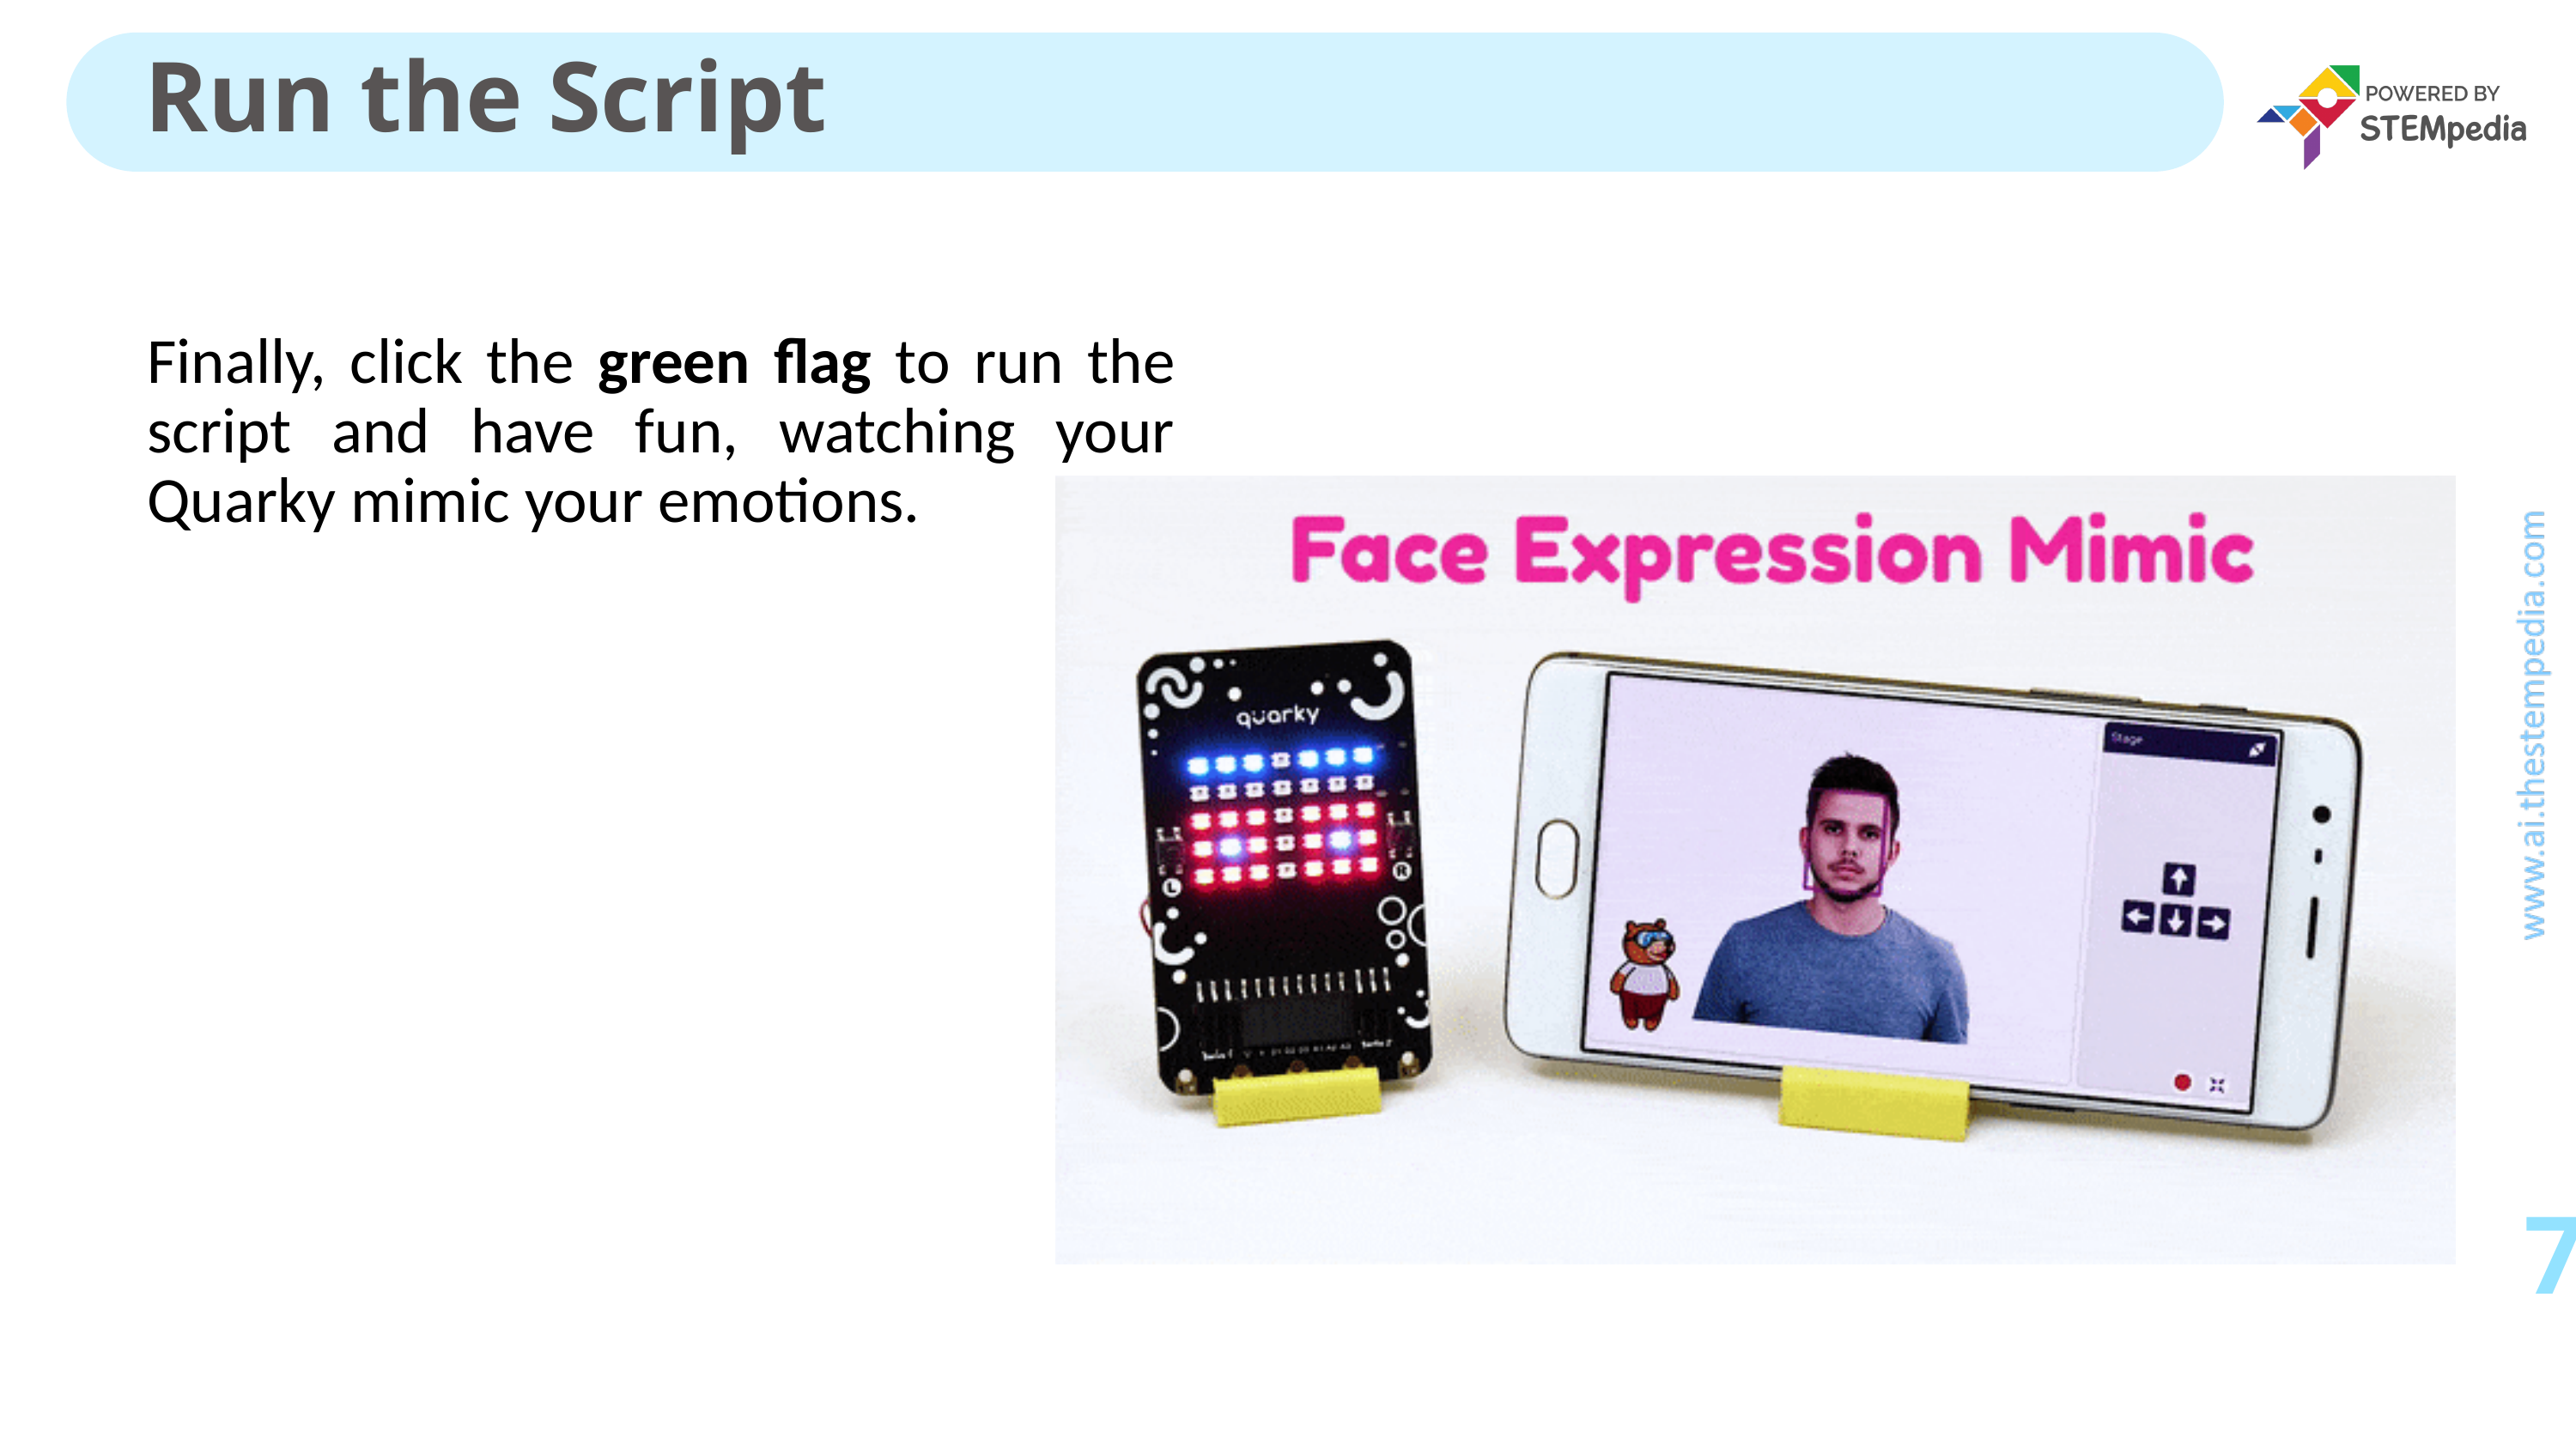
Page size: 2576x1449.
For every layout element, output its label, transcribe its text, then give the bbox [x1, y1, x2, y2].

slide_number 7 [2390, 1264, 2576, 1340]
picture [2257, 65, 2526, 170]
title Run the Script [131, 32, 2307, 168]
list Finally, click the green flag to run the script and have fun, watching your Quarky mimic your emotions. [134, 217, 1189, 571]
picture [2494, 174, 2576, 1264]
picture [1055, 476, 2456, 1264]
